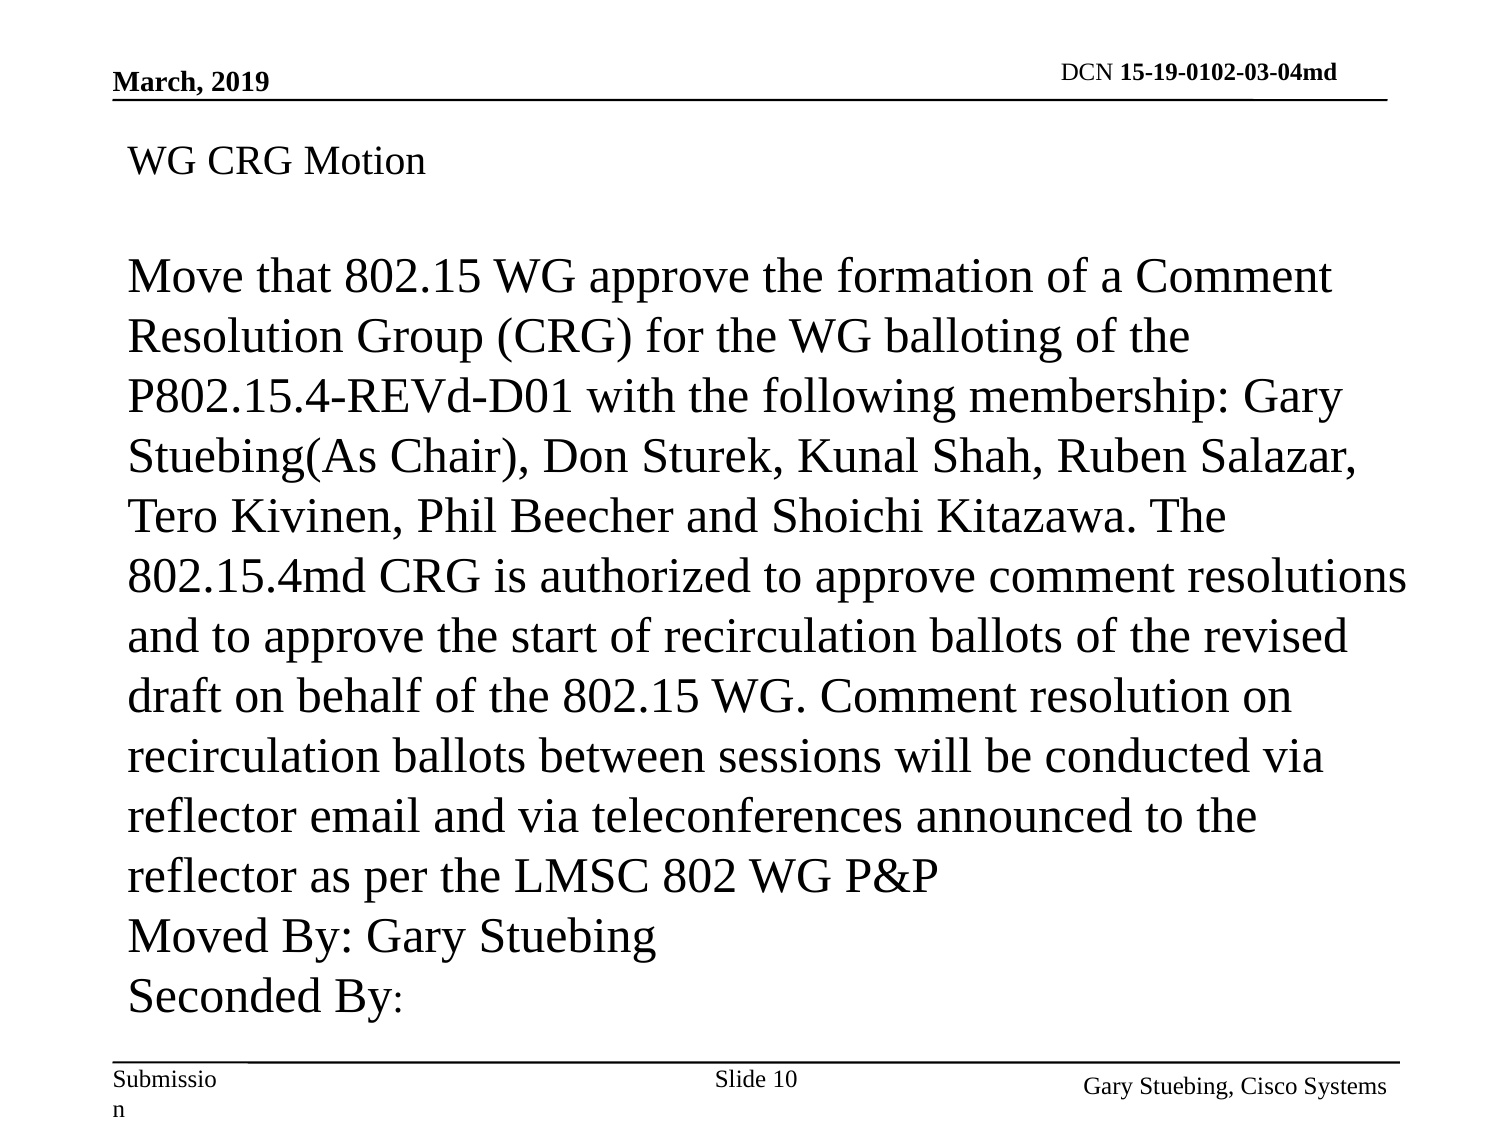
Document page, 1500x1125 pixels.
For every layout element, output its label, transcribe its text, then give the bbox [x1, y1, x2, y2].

text_box WG CRG Motion Move that 802.15 WG approve the formation of a Comment Resolution Group (CRG) for the WG balloting of the P802.15.4-REVd-D01 with the following membership: Gary Stuebing(As Chair), Don Sturek, Kunal Shah, Ruben Salazar, Tero Kivinen, Phil Beecher and Shoichi Kitazawa. The 802.15.4md CRG is authorized to approve comment resolutions and to approve the start of recirculation ballots of the revised draft on behalf of the 802.15 WG. Comment resolution on recirculation ballots between sessions will be conducted via reflector email and via teleconferences announced to the reflector as per the LMSC 802 WG P&P Moved By: Gary Stuebing Seconded By: [112, 125, 1425, 1030]
slide_number Slide 10 [712, 1062, 800, 1093]
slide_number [112, 62, 375, 98]
